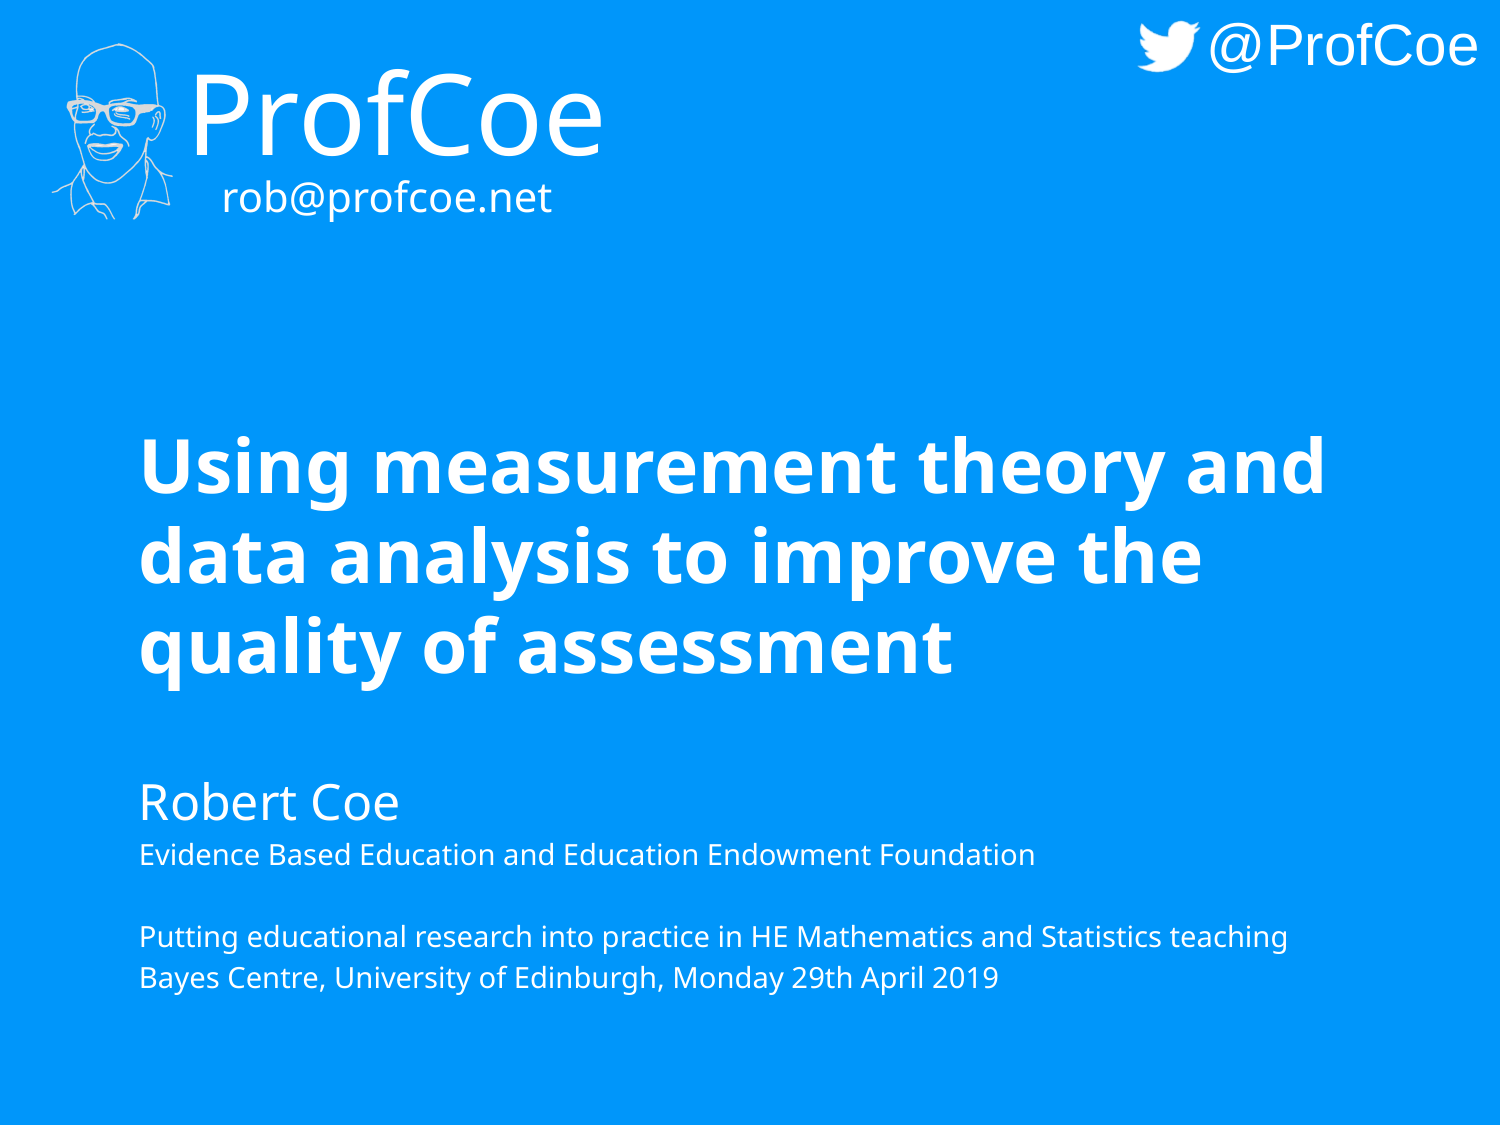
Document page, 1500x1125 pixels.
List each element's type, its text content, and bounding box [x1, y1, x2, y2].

picture [1116, 0, 1222, 99]
picture [1215, 33, 1222, 66]
subtitle Robert Coe Evidence Based Education and Education Endowment Foundation Putting educational research into practice in HE Mathematics and Statistics teaching Bayes Centre, University of Edinburgh, Monday 29th April 2019 [123, 763, 1371, 1071]
title Using measurement theory and data analysis to improve the quality of assessment [123, 361, 1376, 746]
